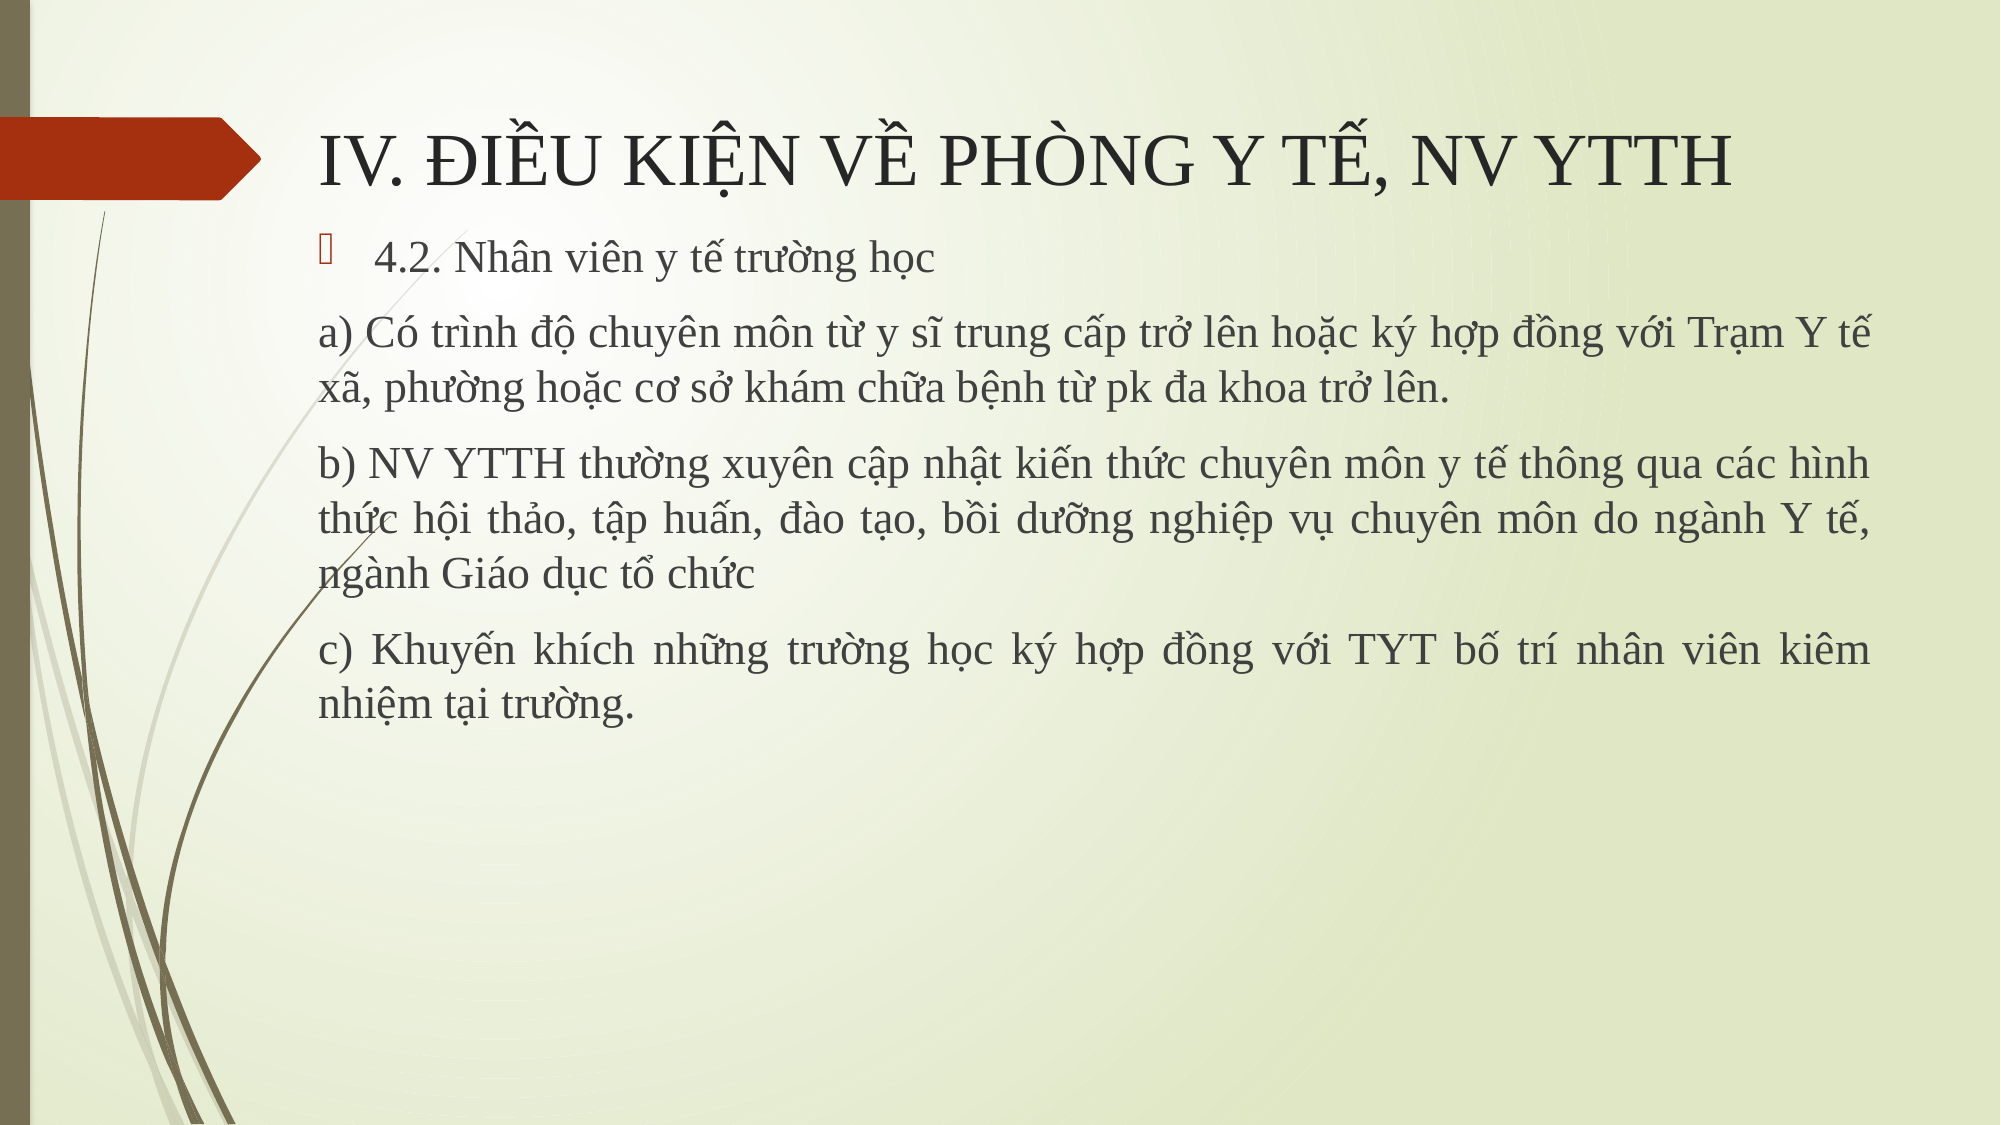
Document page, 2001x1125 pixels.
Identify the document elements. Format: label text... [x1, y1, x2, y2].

list 4.2. Nhân viên y tế trường học a) Có trình độ chuyên môn từ y sĩ trung cấp trở lên hoặc ký hợp đồng với Trạm Y tế xã, phường hoặc cơ sở khám chữa bệnh từ pk đa khoa trở lên. b) NV YTTH thường xuyên cập nhật kiến thức chuyên môn y tế thông qua các hình thức hội thảo, tập huấn, đào tạo, bồi dưỡng nghiệp vụ chuyên môn do ngành Y tế, ngành Giáo dục tổ chức c) Khuyến khích những trường học ký hợp đồng với TYT bố trí nhân viên kiêm nhiệm tại trường. [303, 218, 1888, 970]
title IV. ĐIỀU KIỆN VỀ PHÒNG Y TẾ, NV YTTH [303, 102, 1888, 218]
